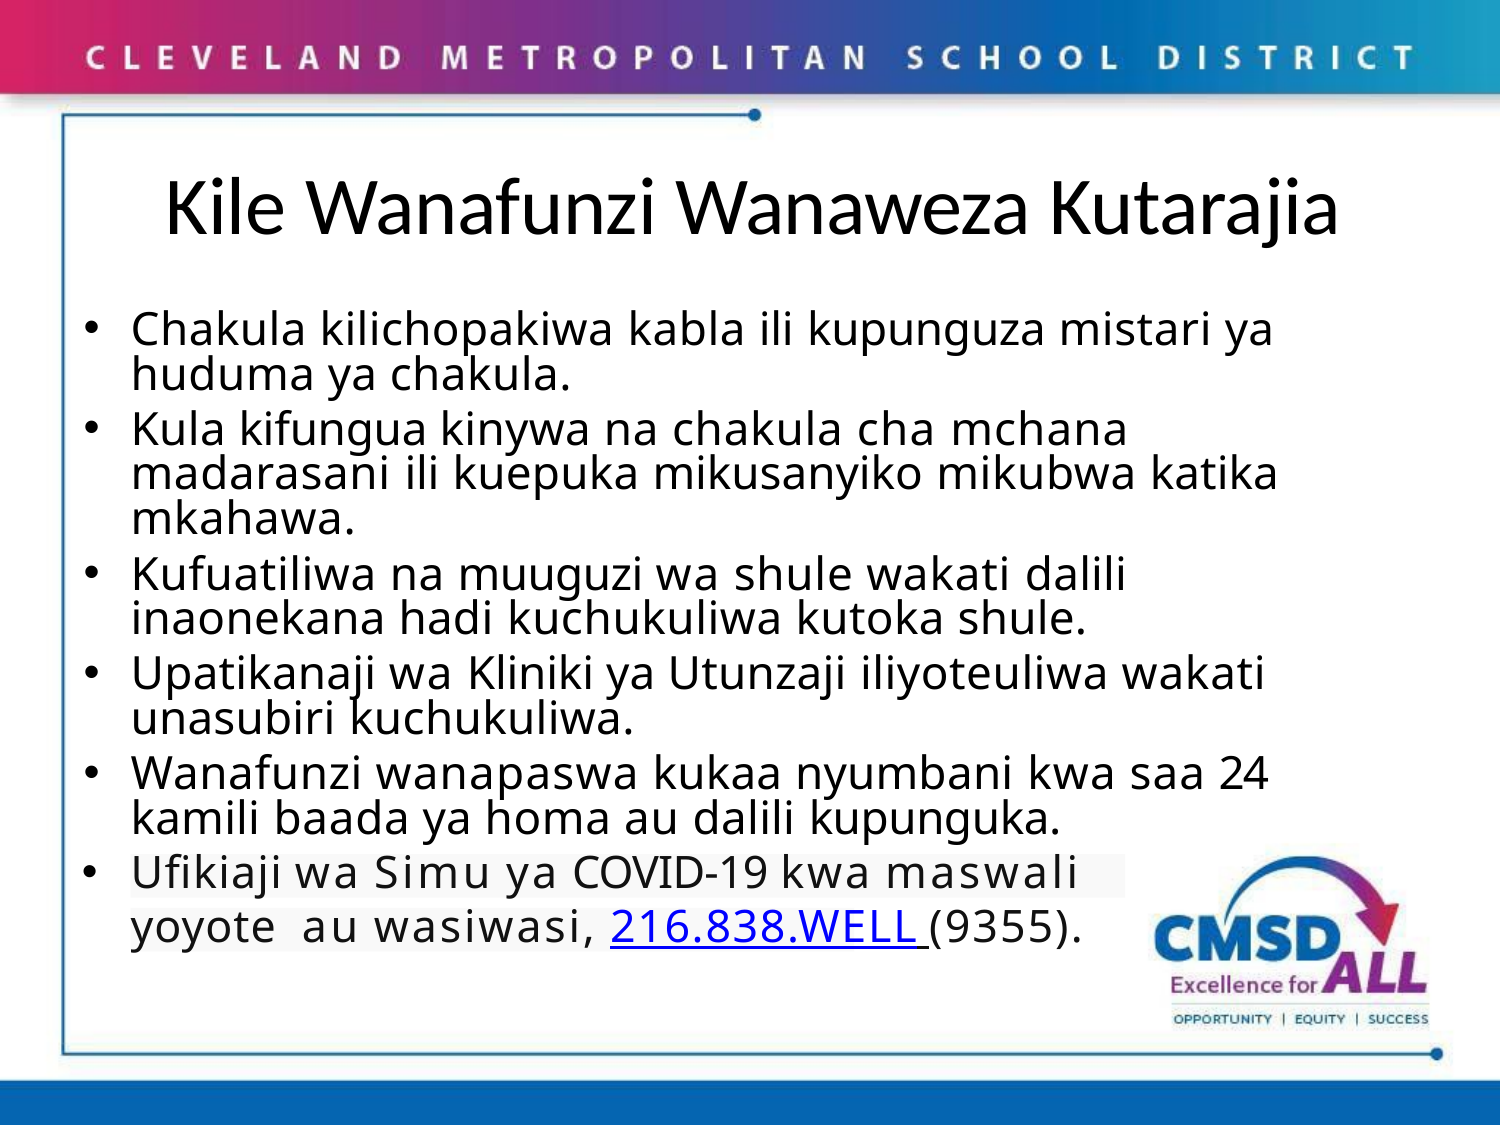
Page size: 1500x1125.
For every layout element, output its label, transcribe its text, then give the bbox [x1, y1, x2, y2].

picture [0, 0, 1500, 1125]
title Kile Wanafunzi Wanaweza Kutarajia [163, 149, 1359, 340]
text_box Chakula kilichopakiwa kabla ili kupunguza mistari ya huduma ya chakula. Kula kifungua kinywa na chakula cha mchana madarasani ili kuepuka mikusanyiko mikubwa katika mkahawa. Kufuatiliwa na muuguzi wa shule wakati dalili inaonekana hadi kuchukuliwa kutoka shule. Upatikanaji wa Kliniki ya Utunzaji iliyoteuliwa wakati unasubiri kuchukuliwa. Wanafunzi wanapaswa kukaa nyumbani kwa saa 24 kamili baada ya homa au dalili kupunguka. Uﬁkiaji wa Simu ya COVID-19 kwa maswali yoyote au wasiwasi, 216.838.WELL (9355). [81, 296, 1332, 959]
